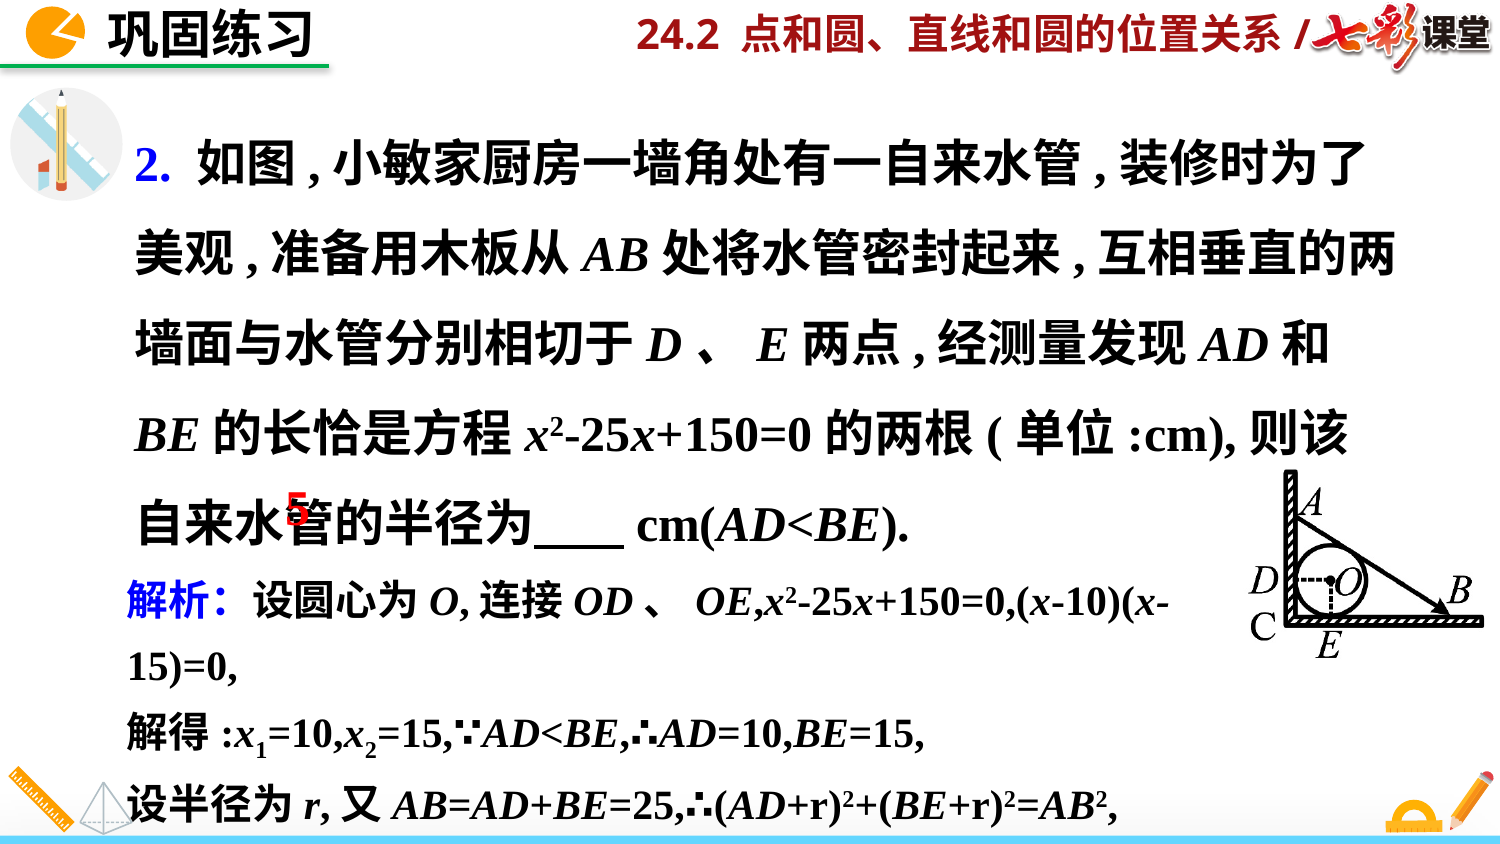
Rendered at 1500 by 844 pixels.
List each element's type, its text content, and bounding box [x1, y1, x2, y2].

text_box 解析：设圆心为O,连接OD、OE,x2-25x+150=0,(x-10)(x-15)=0, 解得:x1=10,x2=15,∵AD<BE,∴AD=10,BE=15, 设半径为r,又AB=AD+BE=25,∴(AD+r)2+(BE+r)2=AB2, ∴(10+r)2+(15+r)2=252,解得r=5. [112, 551, 1270, 844]
text_box [58, 13, 85, 39]
text_box 2. 如图,小敏家厨房一墙角处有一自来水管,装修时为了美观,准备用木板从AB处将水管密封起来,互相垂直的两墙面与水管分别相切于D、E两点,经测量发现AD和BE的长恰是方程x2-25x+150=0的两根(单位:cm),则该自来水管的半径为 cm(AD<BE). [119, 94, 1413, 490]
text_box [25, 6, 77, 59]
text_box 5 [270, 467, 326, 543]
picture [1243, 456, 1500, 668]
text_box 巩固练习 [92, 0, 331, 72]
picture [10, 87, 123, 201]
picture [1307, 0, 1496, 75]
